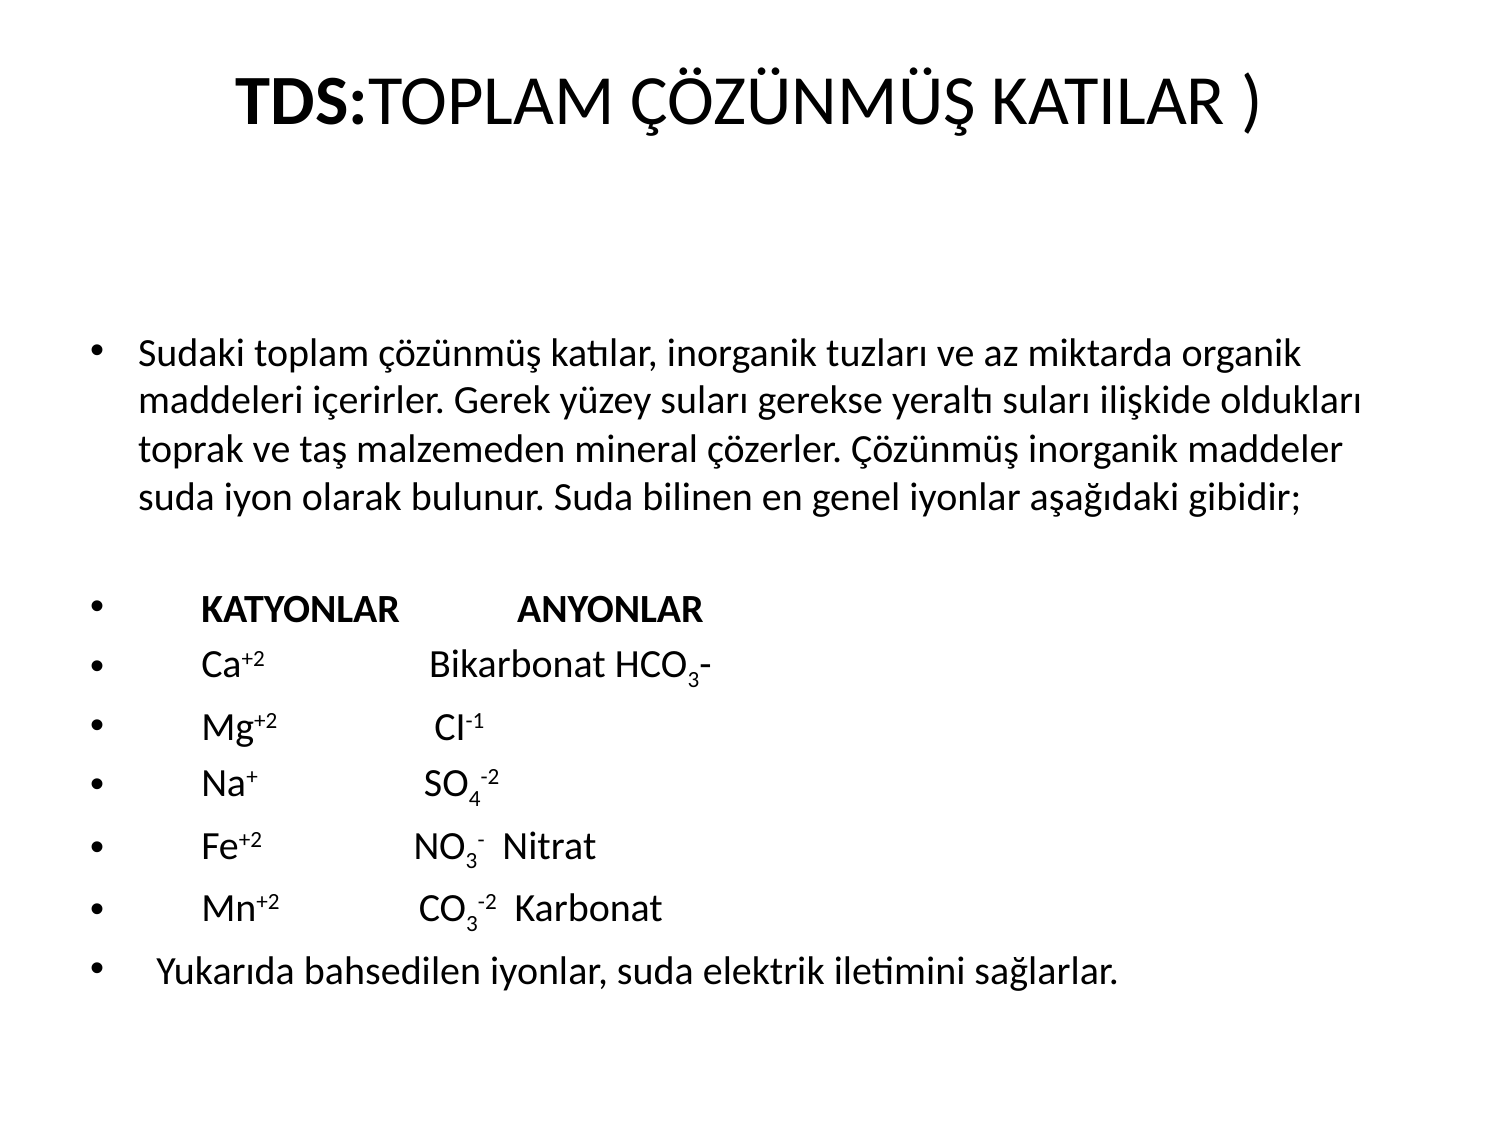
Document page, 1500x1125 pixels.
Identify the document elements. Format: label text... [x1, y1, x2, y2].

list Sudaki toplam çözünmüş katılar, inorganik tuzları ve az miktarda organik maddeleri içerirler. Gerek yüzey suları gerekse yeraltı suları ilişkide oldukları toprak ve taş malzemeden mineral çözerler. Çözünmüş inorganik maddeler suda iyon olarak bulunur. Suda bilinen en genel iyonlar aşağıdaki gibidir; KATYONLAR ANYONLAR Ca+2 Bikarbonat HCO3- Mg+2 CI-1 Na+ SO4-2 Fe+2 NO3- Nitrat Mn+2 CO3-2 Karbonat Yukarıda bahsedilen iyonlar, suda elektrik iletimini sağlarlar. [75, 262, 1425, 1005]
title TDS:TOPLAM ÇÖZÜNMÜŞ KATILAR ) [75, 45, 1425, 233]
